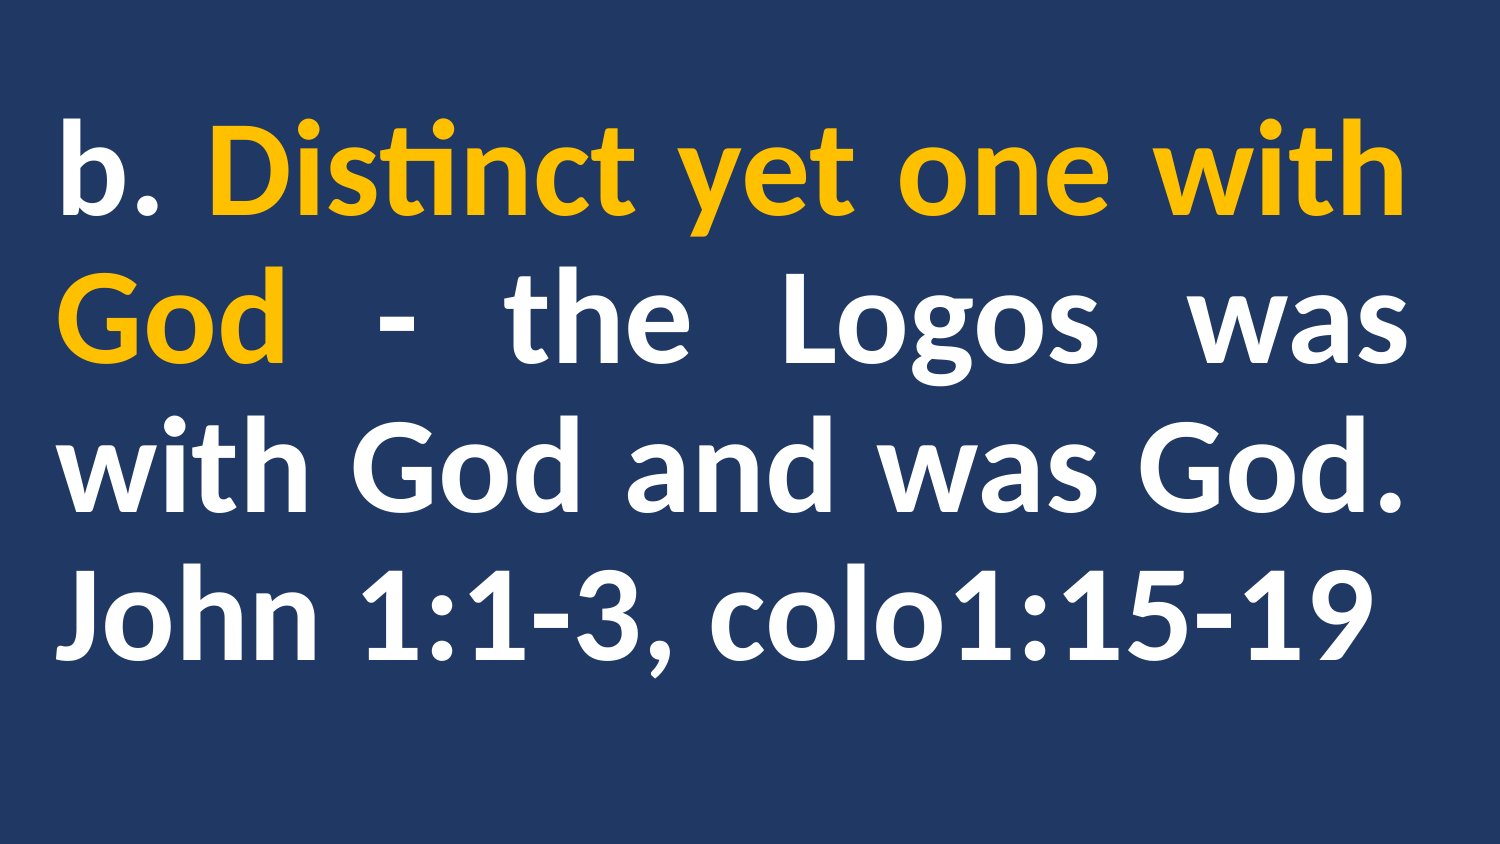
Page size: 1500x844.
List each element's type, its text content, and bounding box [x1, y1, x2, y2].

list b. Distinct yet one with God - the Logos was with God and was God. John 1:1-3, colo1:15-19 [44, 91, 1423, 513]
